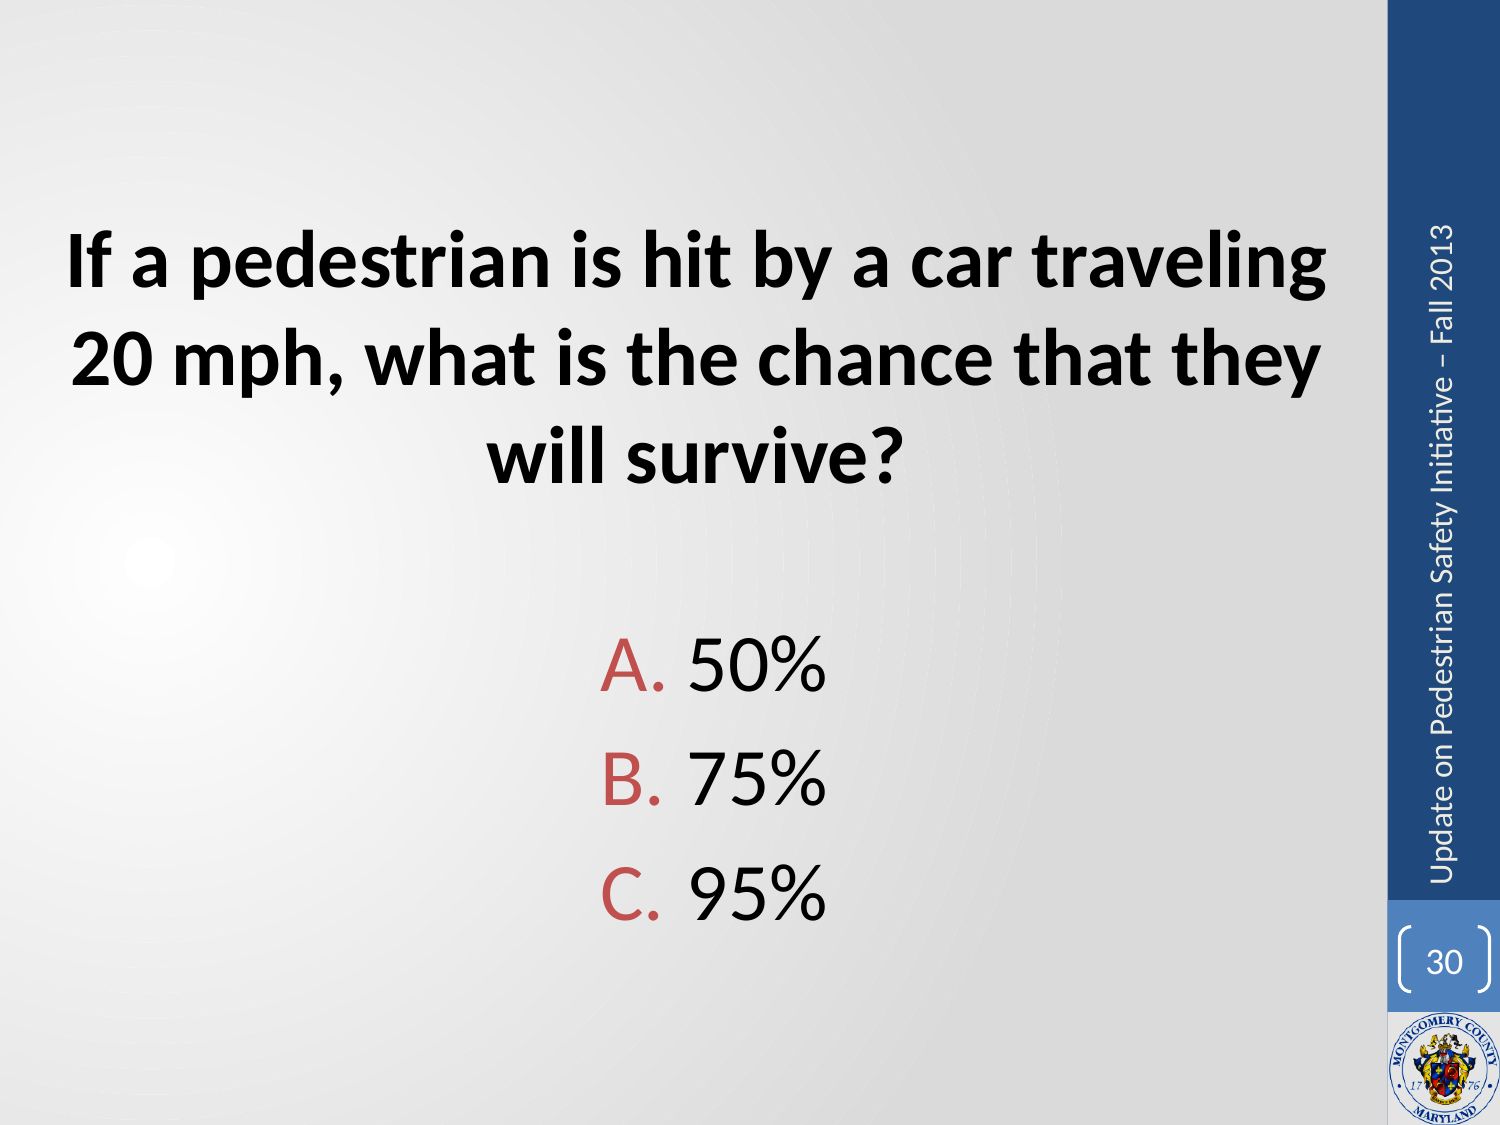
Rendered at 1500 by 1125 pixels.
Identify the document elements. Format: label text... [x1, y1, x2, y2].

list If a pedestrian is hit by a car traveling 20 mph, what is the chance that they will survive? 50% 75% 95% [24, 198, 1350, 950]
picture [1387, 1012, 1500, 1125]
slide_number 30 [1397, 925, 1492, 994]
footer Update on Pedestrian Safety Initiative – Fall 2013 [1408, 12, 1469, 901]
